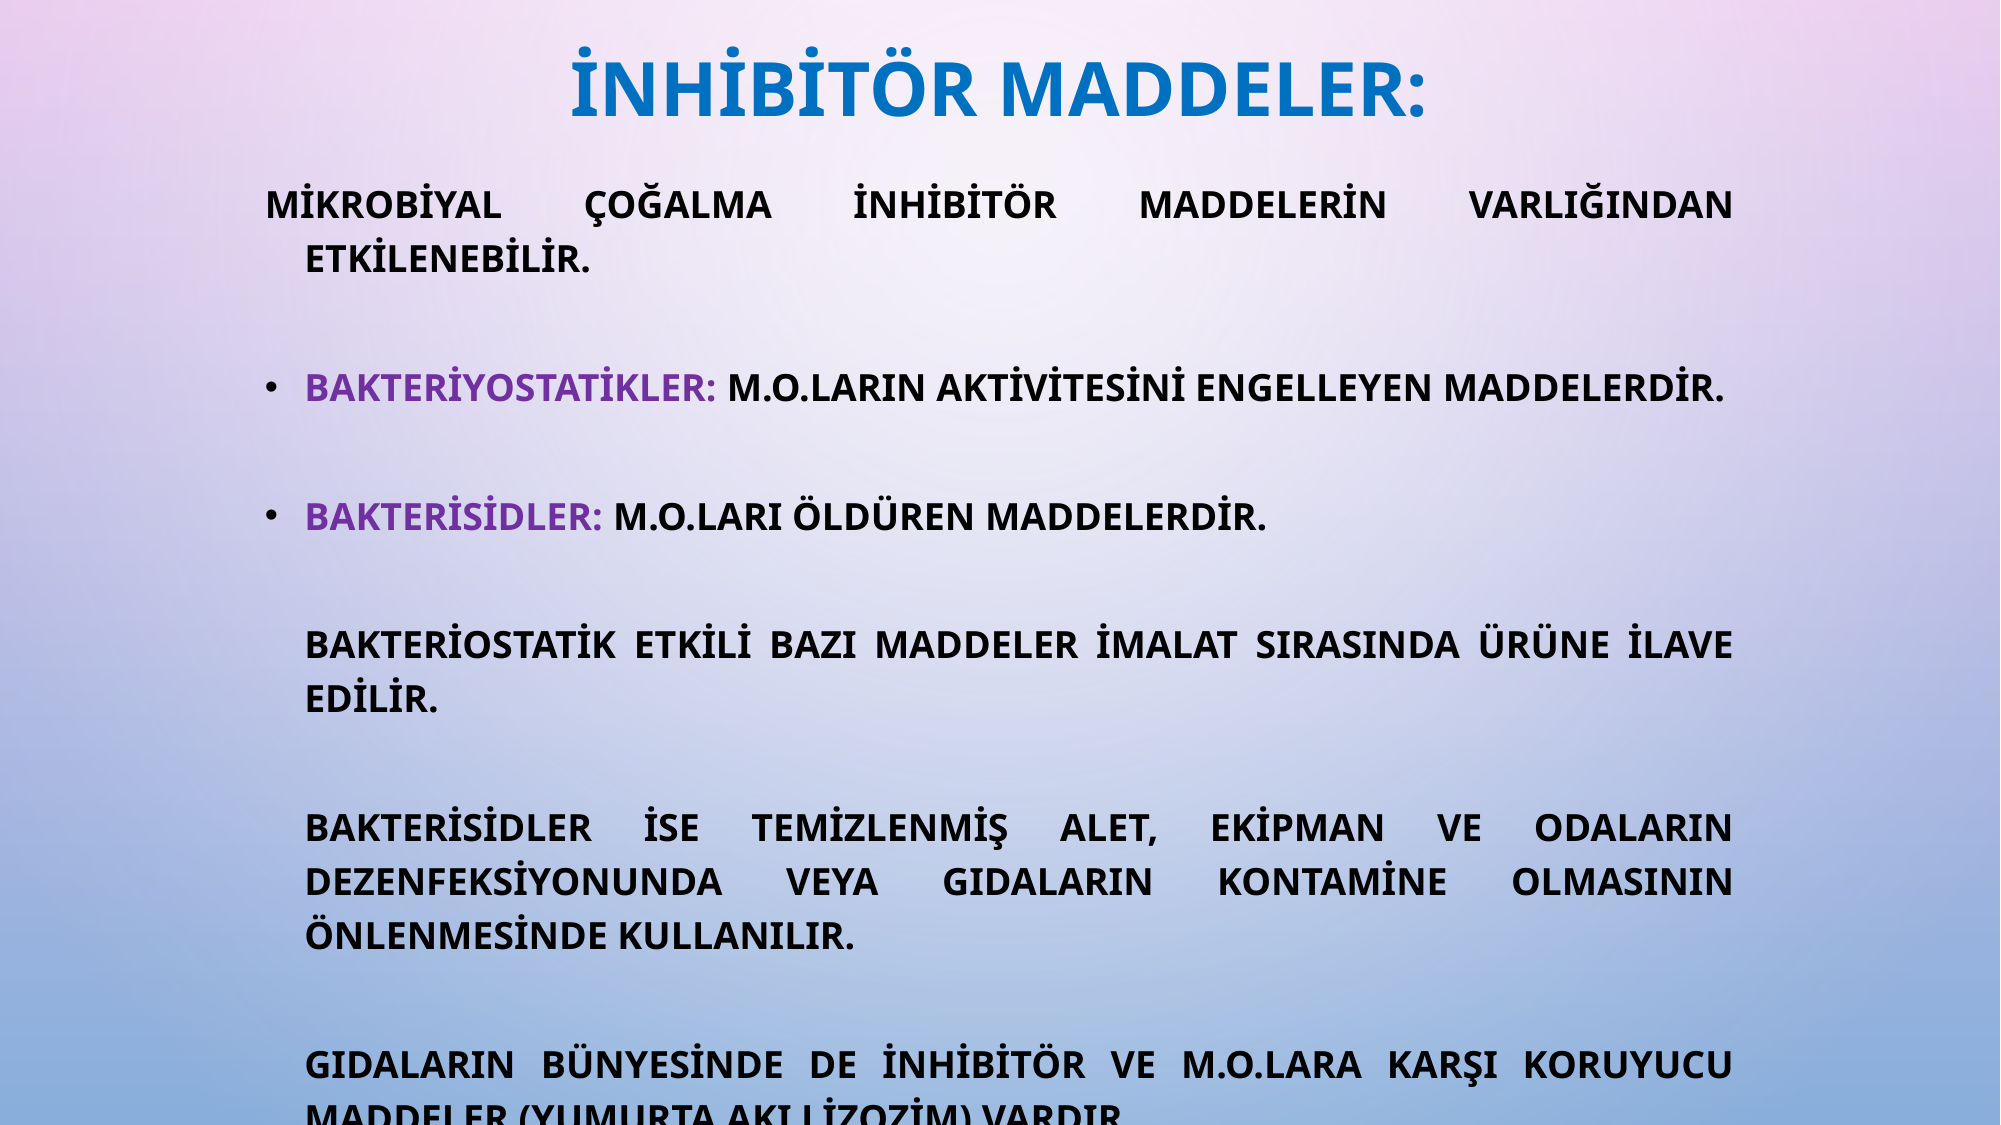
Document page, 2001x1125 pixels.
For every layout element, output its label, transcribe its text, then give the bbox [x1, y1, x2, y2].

list Mikrobiyal çoğalma inhibitör maddelerin varlığından etkilenebilir. Bakteriyostatikler: M.o.ların aktivitesini engelleyen maddelerdir. Bakterisidler: M.o.ları öldüren maddelerdir. Bakteriostatik etkili bazı maddeler imalat sırasında ürüne ilave edilir. Bakterisidler ise temizlenmiş alet, ekipman ve odaların dezenfeksiyonunda veya gıdaların kontamine olmasının önlenmesinde kullanılır. Gıdaların bünyesinde de inhibitör ve m.o.lara karşı koruyucu maddeler (yumurta akı lizozim) vardır. [249, 164, 1750, 1125]
title İnhibitör maddeler: [324, 39, 1675, 145]
